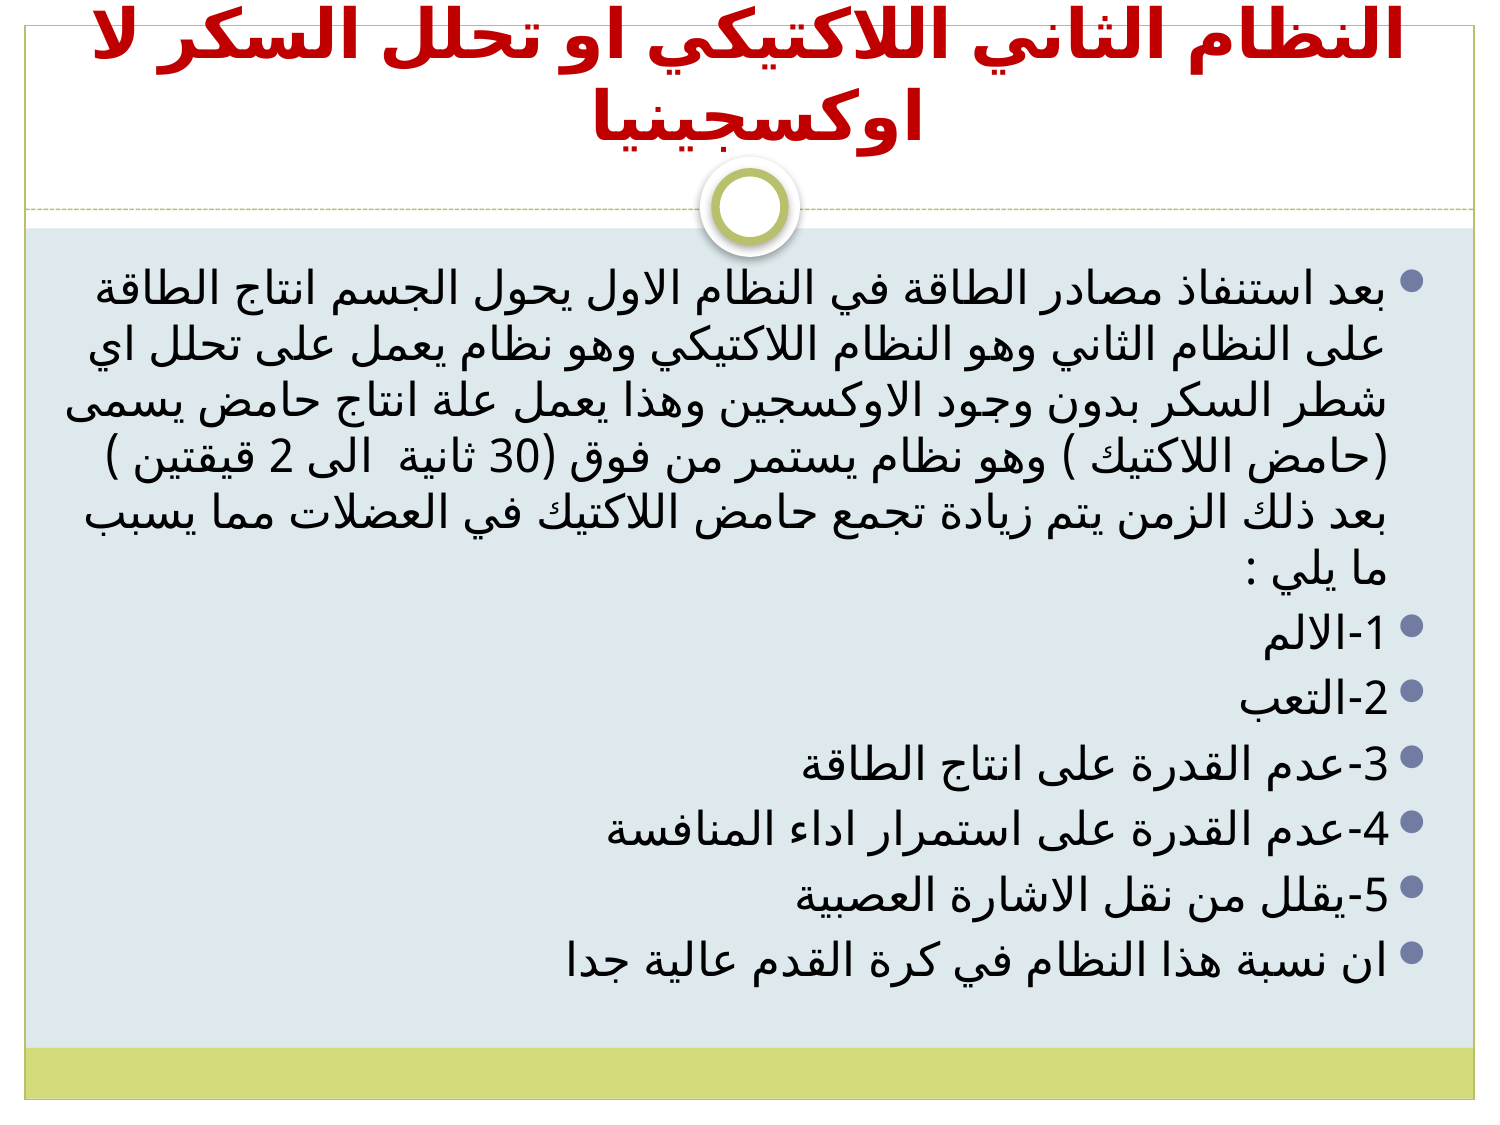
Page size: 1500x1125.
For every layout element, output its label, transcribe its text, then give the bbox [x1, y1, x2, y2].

list بعد استنفاذ مصادر الطاقة في النظام الاول يحول الجسم انتاج الطاقة على النظام الثاني وهو النظام اللاكتيكي وهو نظام يعمل على تحلل اي شطر السكر بدون وجود الاوكسجين وهذا يعمل علة انتاج حامض يسمى (حامض اللاكتيك ) وهو نظام يستمر من فوق (30 ثانية الى 2 قيقتين ) بعد ذلك الزمن يتم زيادة تجمع حامض اللاكتيك في العضلات مما يسبب ما يلي : 1-الالم 2-التعب 3-عدم القدرة على انتاج الطاقة 4-عدم القدرة على استمرار اداء المنافسة 5-يقلل من نقل الاشارة العصبية ان نسبة هذا النظام في كرة القدم عالية جدا [49, 250, 1445, 1001]
title النظام الثاني اللاكتيكي او تحلل السكر لا اوكسجينيا [49, 37, 1450, 162]
